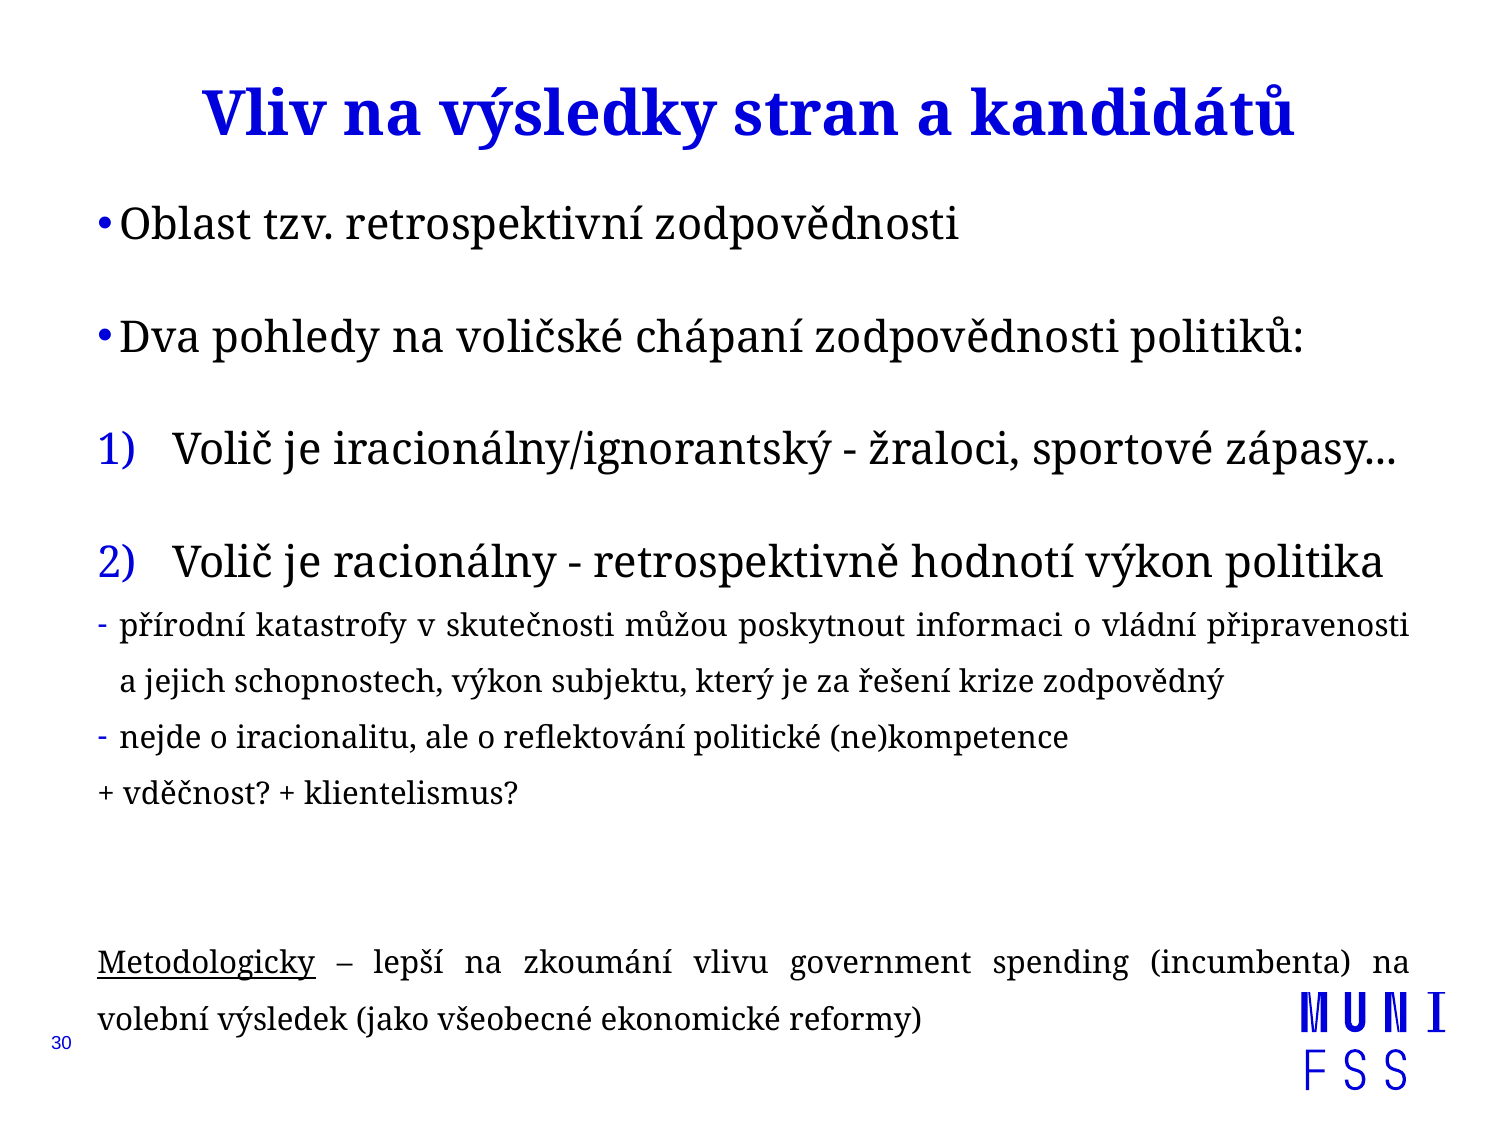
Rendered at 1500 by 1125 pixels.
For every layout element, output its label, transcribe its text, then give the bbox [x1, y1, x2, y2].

slide_number 30 [50, 1021, 82, 1063]
list Oblast tzv. retrospektivní zodpovědnosti Dva pohledy na voličské chápaní zodpovědnosti politiků: Volič je iracionálny/ignorantský - žraloci, sportové zápasy... Volič je racionálny - retrospektivně hodnotí výkon politika přírodní katastrofy v skutečnosti můžou poskytnout informaci o vládní připravenosti a jejich schopnostech, výkon subjektu, který je za řešení krize zodpovědný nejde o iracionalitu, ale o reflektování politické (ne)kompetence + vděčnost? + klientelismus? Metodologicky – lepší na zkoumání vlivu government spending (incumbenta) na volební výsledek (jako všeobecné ekonomické reformy) [88, 192, 1412, 1040]
title Vliv na výsledky stran a kandidátů [88, 85, 1412, 160]
